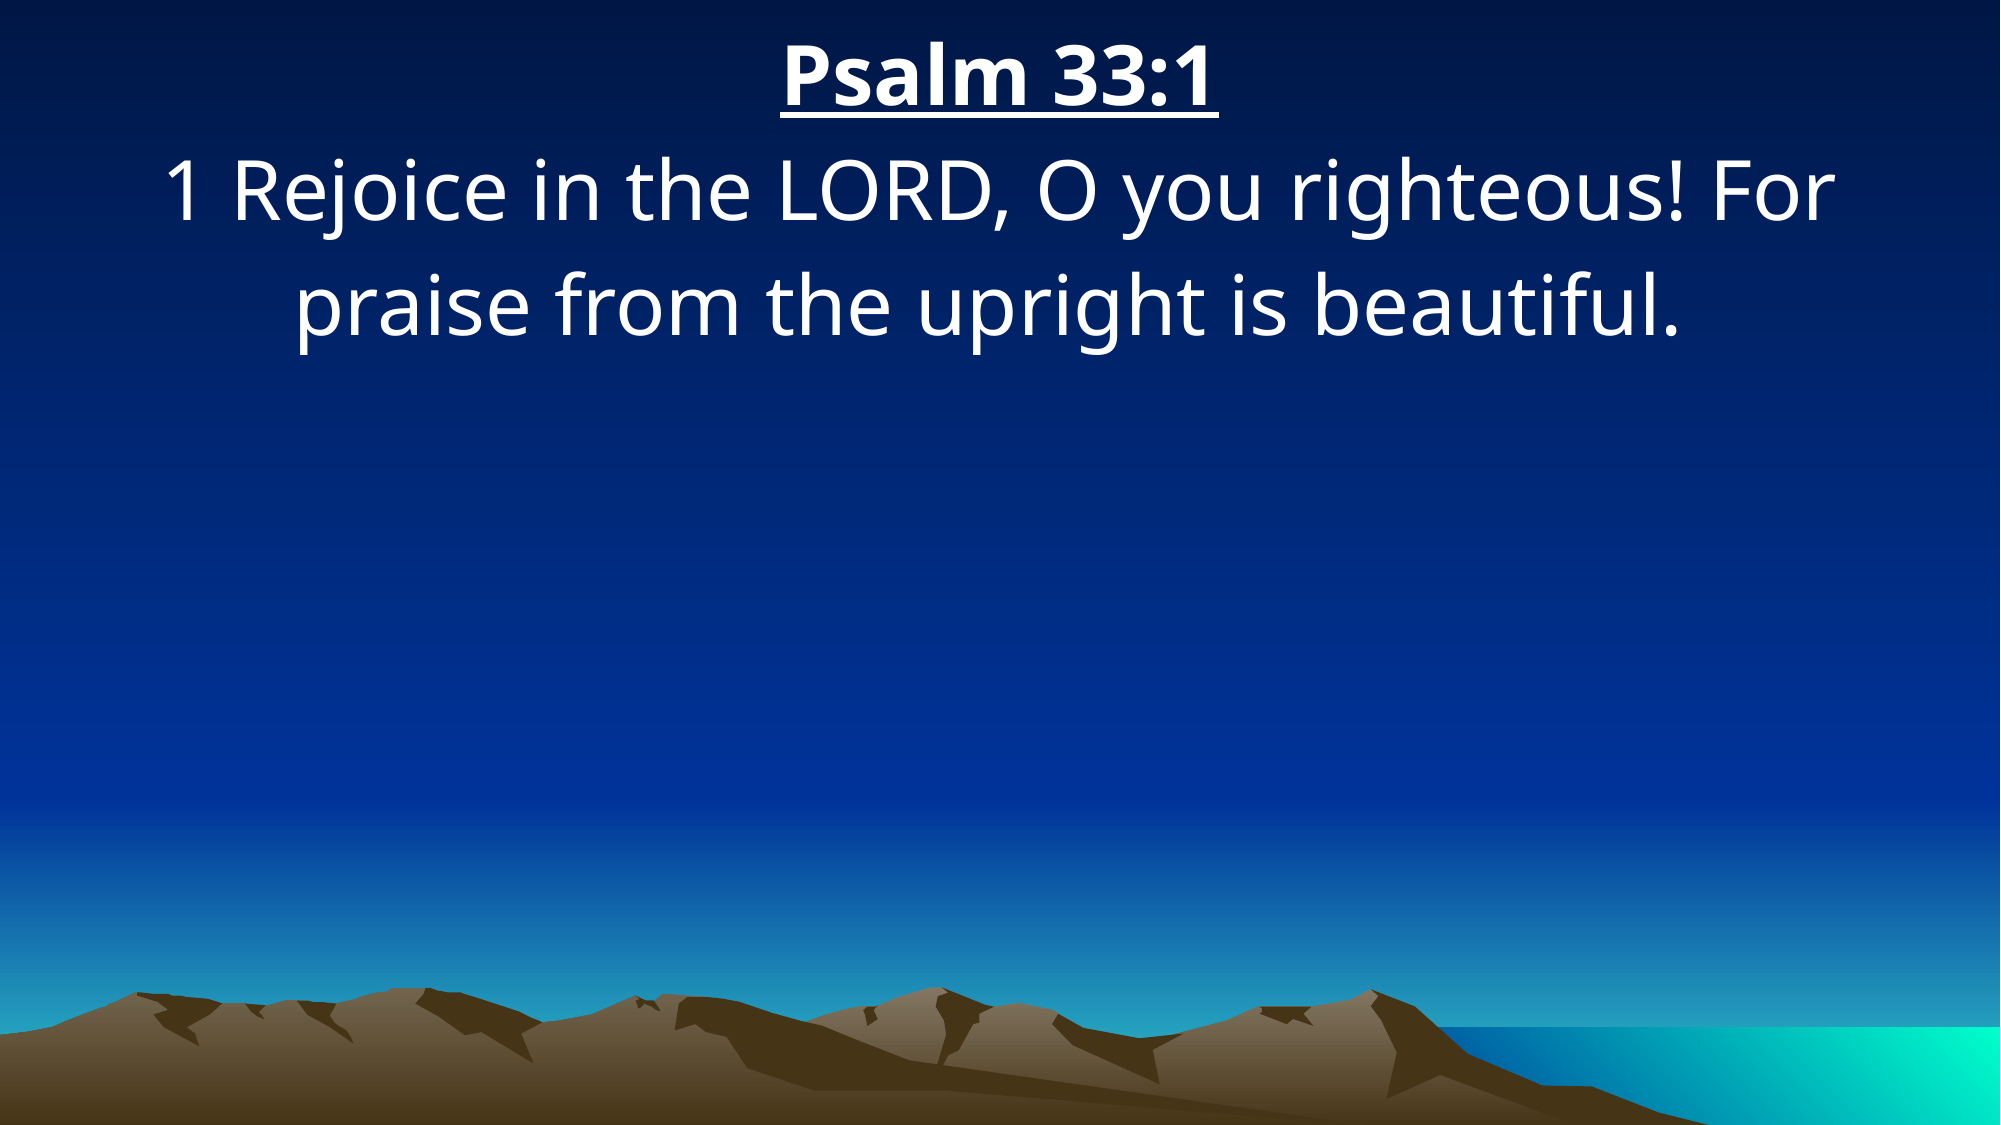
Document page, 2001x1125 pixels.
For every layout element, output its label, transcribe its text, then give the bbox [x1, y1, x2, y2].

text_box Psalm 33:1 1 Rejoice in the LORD, O you righteous! For praise from the upright is beautiful. [24, 0, 1975, 900]
